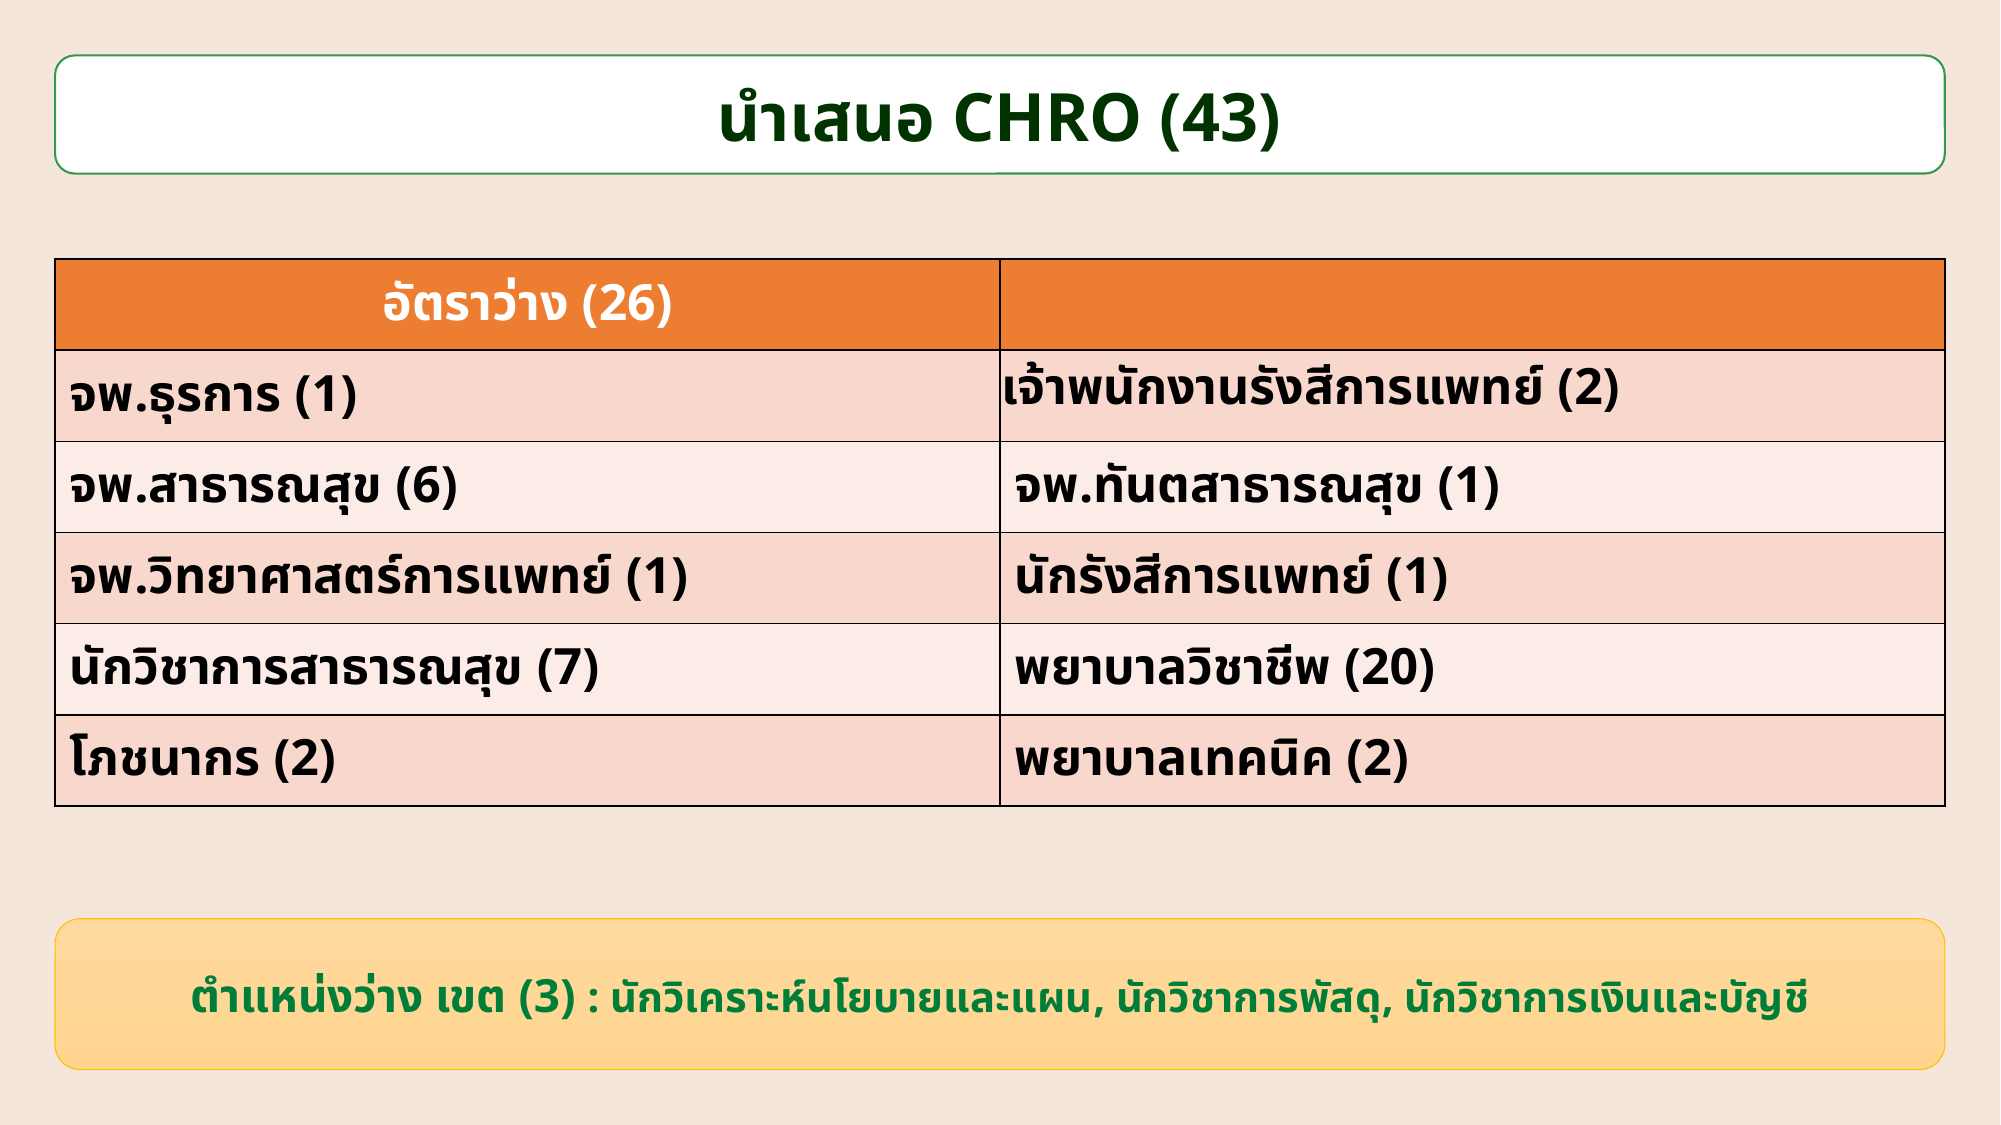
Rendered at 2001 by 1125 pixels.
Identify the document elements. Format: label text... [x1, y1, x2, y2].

table_cell จพ.ทันตสาธารณสุข (1) [1001, 442, 1944, 532]
table_cell นักรังสีการแพทย์ (1) [1001, 533, 1944, 623]
table_header [1001, 260, 1944, 349]
table_header อัตราว่าง (26) [56, 260, 999, 349]
table_cell จพ.สาธารณสุข (6) [56, 442, 999, 532]
table_cell จพ.วิทยาศาสตร์การแพทย์ (1) [56, 533, 999, 623]
table_cell จพ.ธุรการ (1) [56, 351, 999, 441]
table_cell พยาบาลเทคนิค (2) [1001, 716, 1944, 805]
table_cell พยาบาลวิชาชีพ (20) [1001, 624, 1944, 714]
table_cell โภชนากร (2) [56, 716, 999, 805]
text_box ตำแหน่งว่าง เขต (3) : นักวิเคราะห์นโยบายและแผน, นักวิชาการพัสดุ, นักวิชาการเงินและบัญชี [54, 918, 1946, 1071]
text_box นำเสนอ CHRO (43) [54, 54, 1946, 175]
table_cell นักวิชาการสาธารณสุข (7) [56, 624, 999, 714]
table_cell เจ้าพนักงานรังสีการแพทย์ (2) [1001, 351, 1944, 441]
